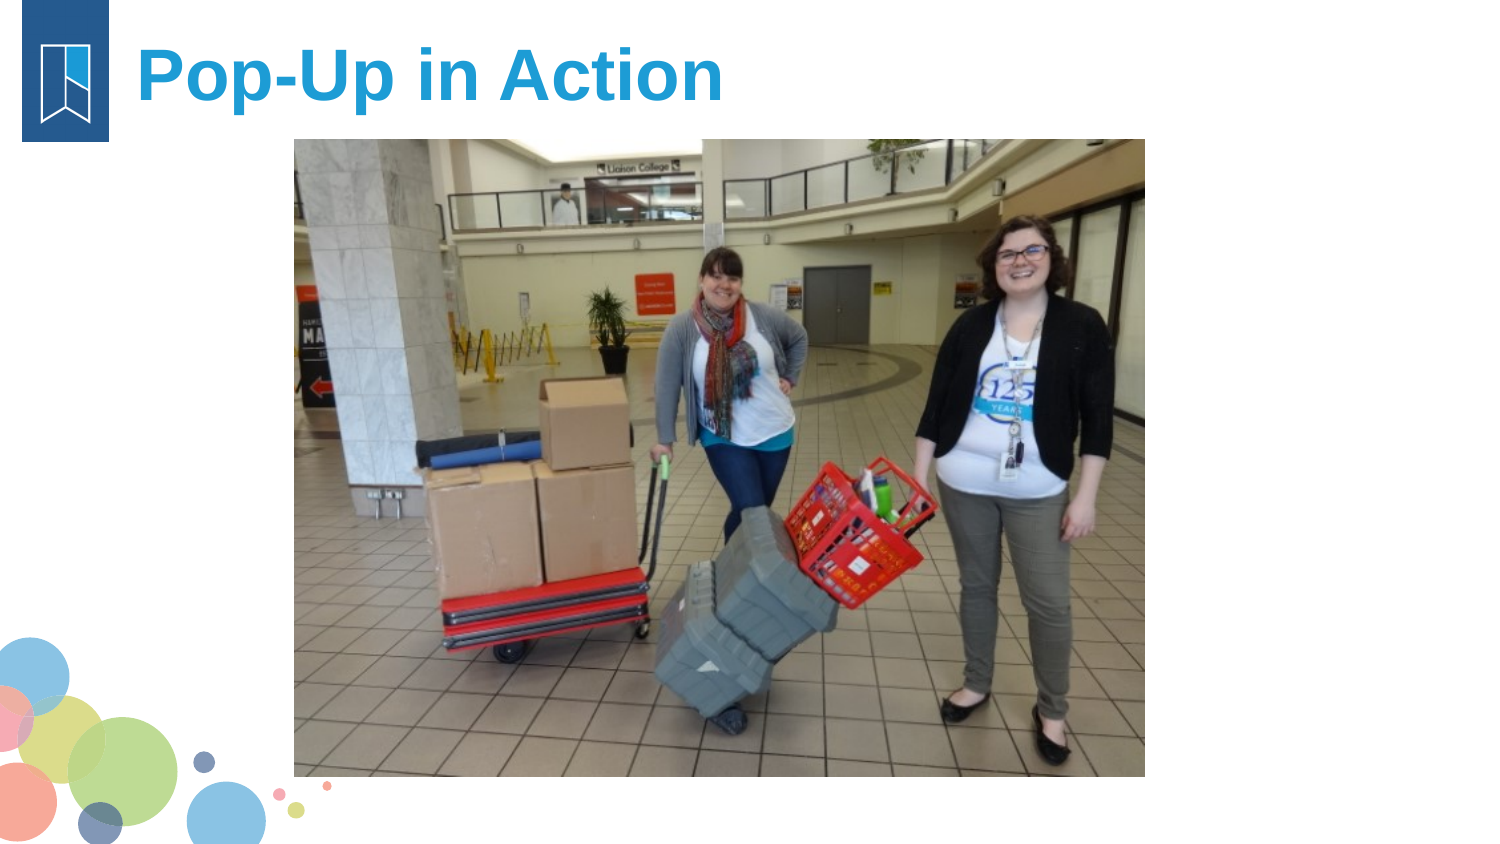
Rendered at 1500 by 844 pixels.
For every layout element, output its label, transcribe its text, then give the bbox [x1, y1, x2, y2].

list Pop-Up in Action [136, 37, 1041, 118]
picture [22, 0, 109, 142]
picture [293, 138, 1145, 777]
